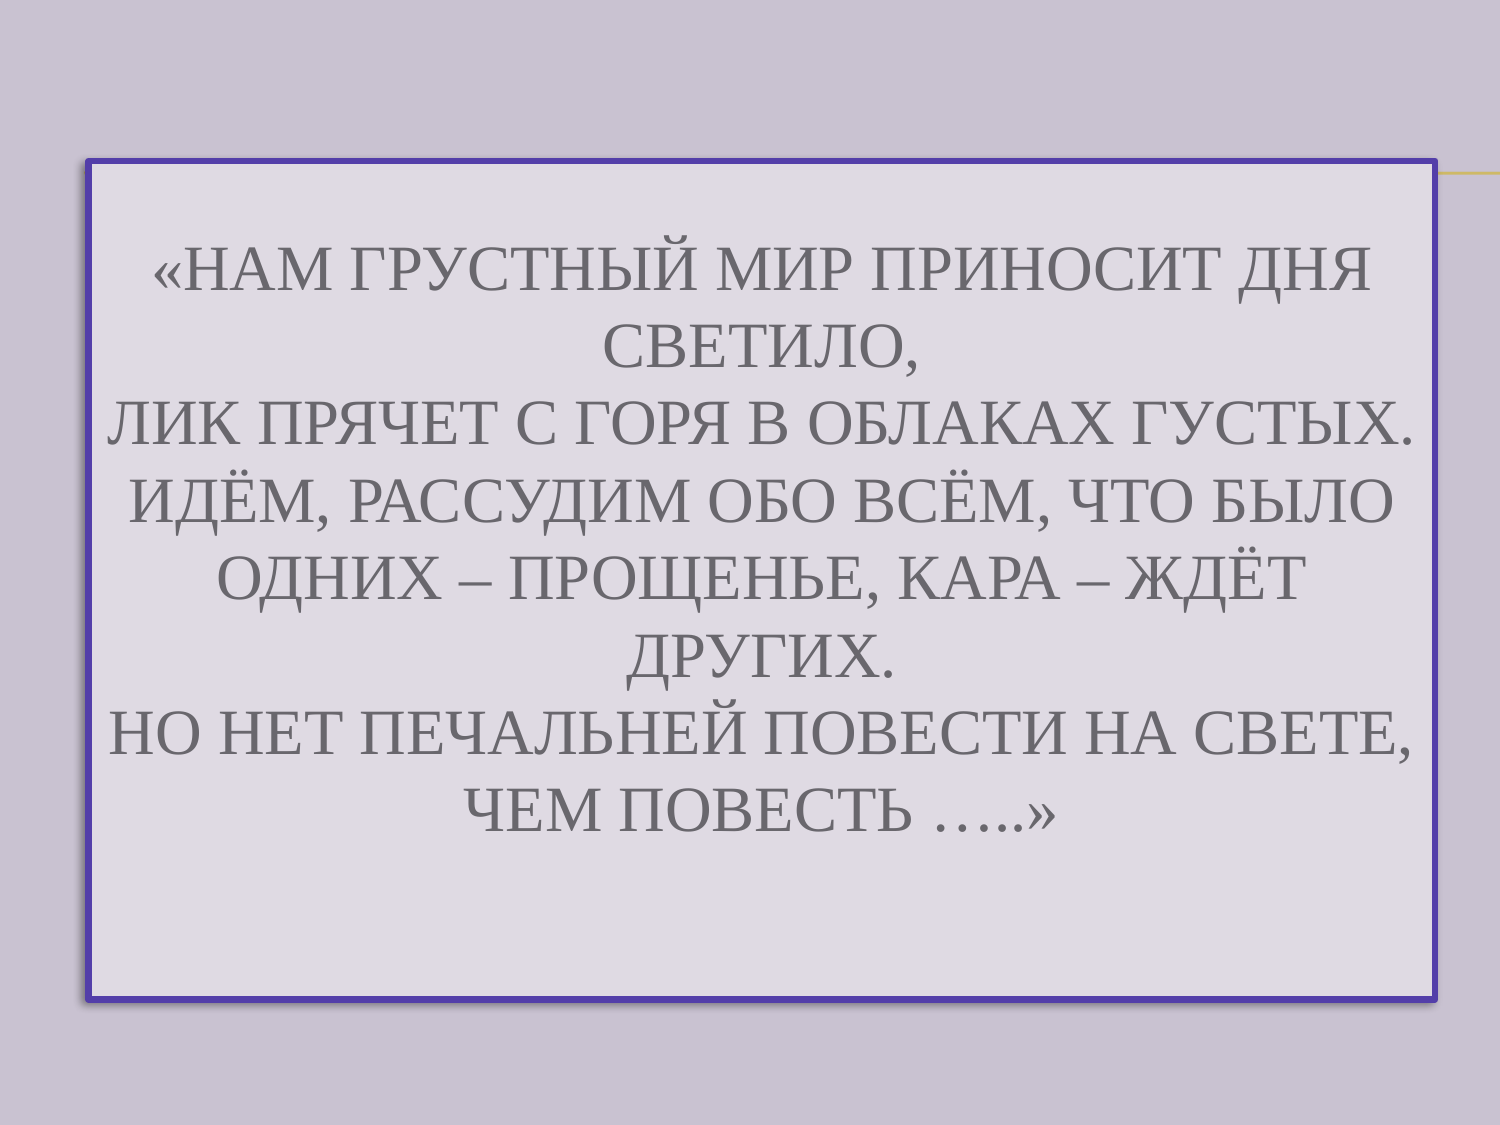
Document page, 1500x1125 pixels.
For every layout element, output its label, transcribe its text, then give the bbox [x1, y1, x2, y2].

title «Нам грустный мир приносит дня светило, Лик прячет с горя в облаках густых. Идём, рассудим обо всём, что было Одних – прощенье, кара – ждёт других. Но нет печальней повести на свете, Чем повесть …..» [88, 160, 1436, 1000]
